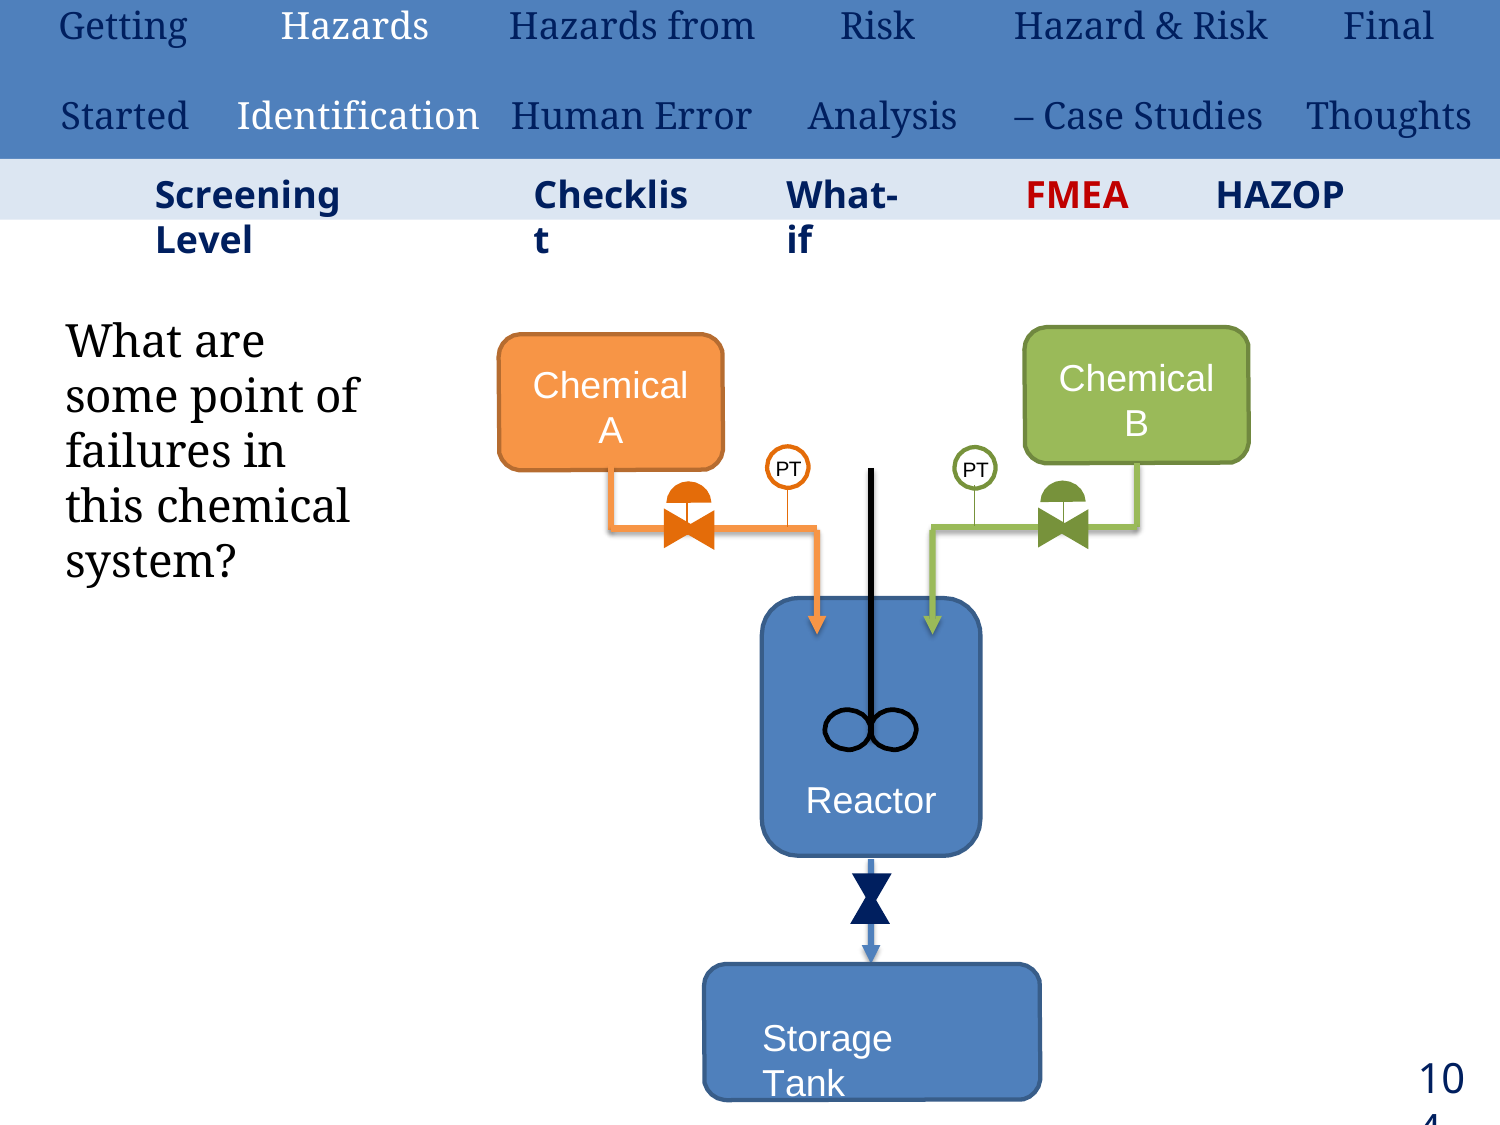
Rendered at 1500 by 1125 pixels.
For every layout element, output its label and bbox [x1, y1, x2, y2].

table_cell [53, 90, 1500, 158]
text_box [498, 327, 1249, 1104]
text_box [1413, 1052, 1490, 1125]
table_header [53, 0, 1500, 90]
text_box [0, 158, 1500, 261]
text_box [62, 311, 379, 587]
